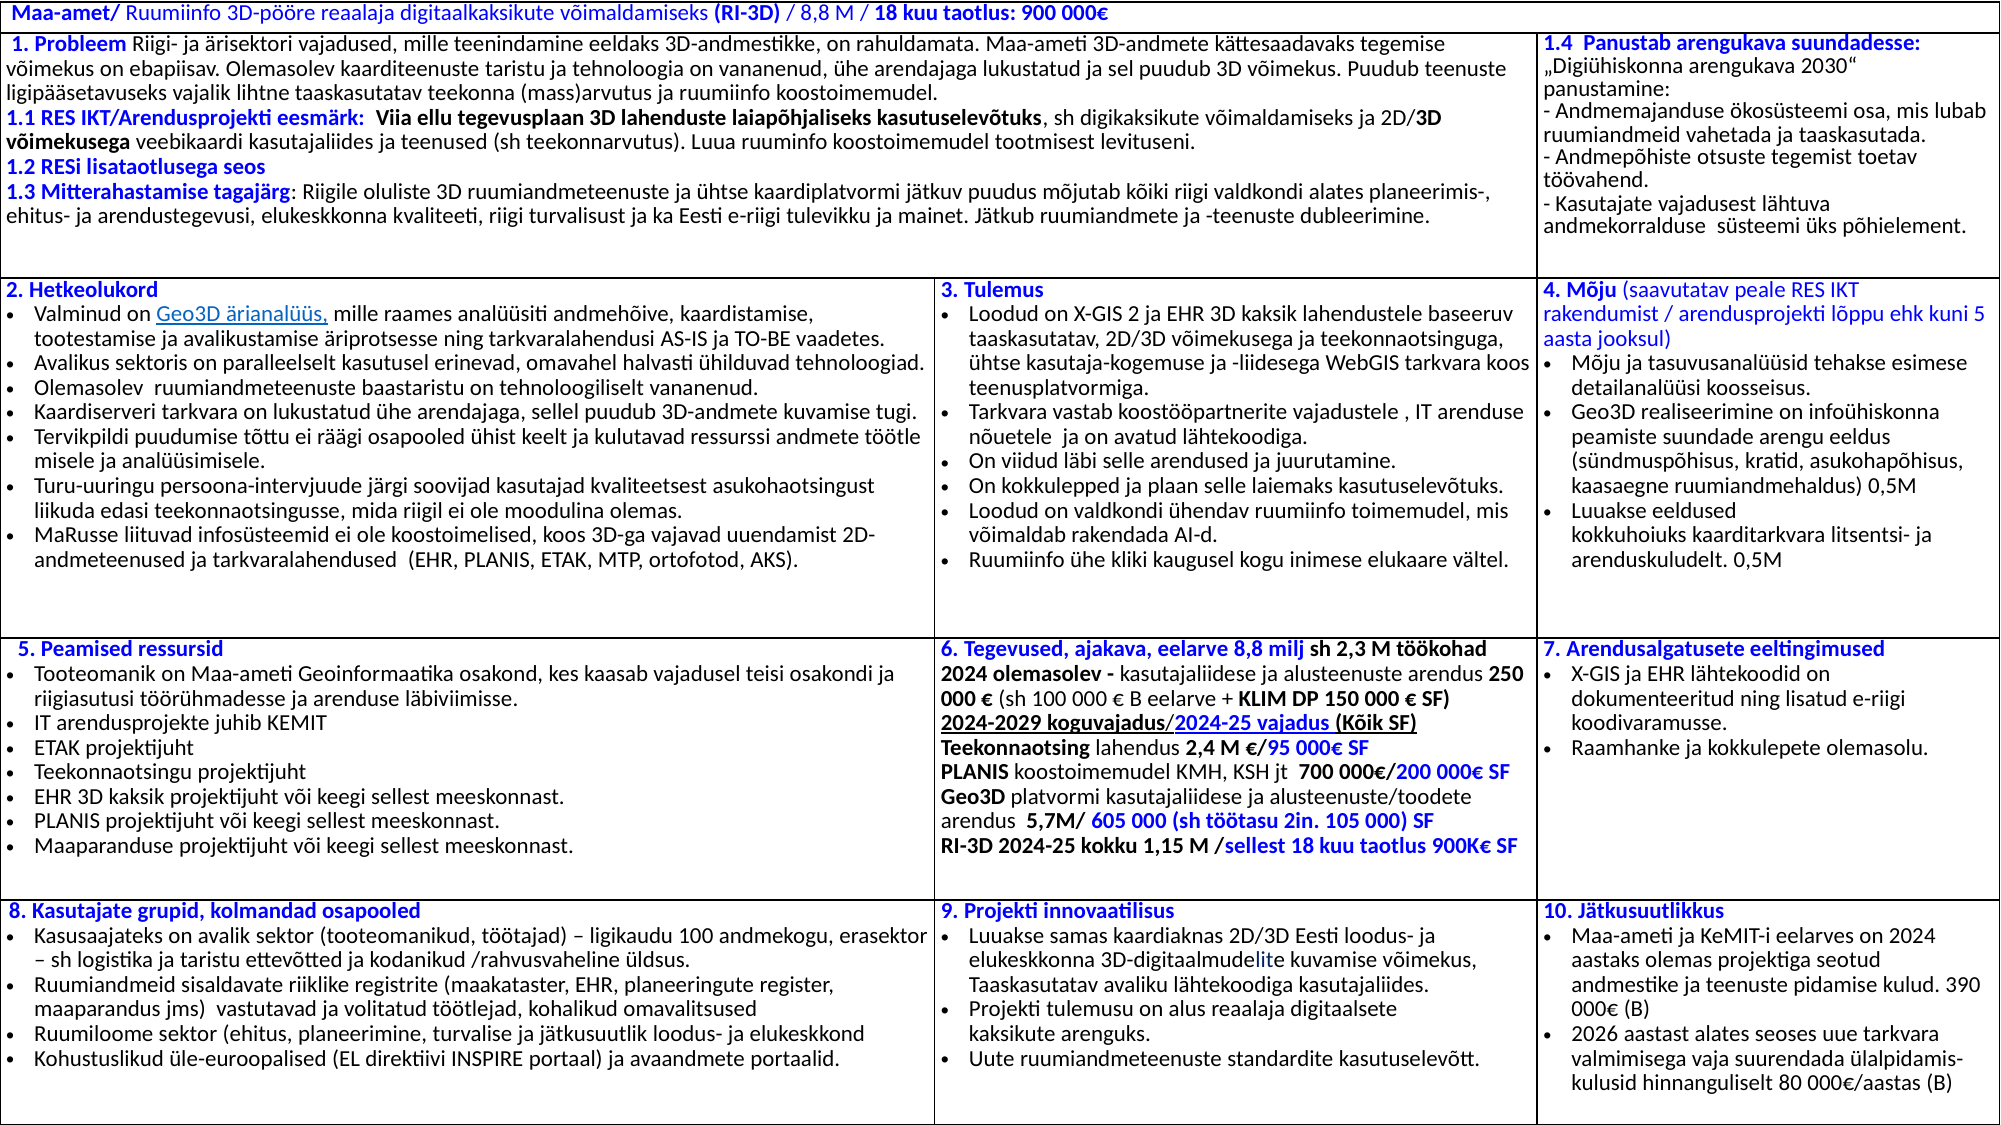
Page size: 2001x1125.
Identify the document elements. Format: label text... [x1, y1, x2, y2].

table_cell 10. Jätkusuutlikkus Maa-ameti ja KeMIT-i eelarves on 2024 aastaks olemas projektiga seotud andmestike ja teenuste pidamise kulud. 390 000€ (B) 2026 aastast alates seoses uue tarkvara valmimisega vaja suurendada ülalpidamis-kulusid hinnanguliselt 80 000€/aastas (B) [1538, 901, 1999, 1124]
table_cell 1.4 Panustab arengukava suundadesse: „Digiühiskonna arengukava 2030“ panustamine: - Andmemajanduse ökosüsteemi osa, mis lubab ruumiandmeid vahetada ja taaskasutada. - Andmepõhiste otsuste tegemist toetav töövahend. - Kasutajate vajadusest lähtuva andmekorralduse süsteemi üks põhielement. [1538, 34, 1999, 277]
table_header Maa-amet/ Ruumiinfo 3D-pööre reaalaja digitaalkaksikute võimaldamiseks (RI-3D) / 8,8 M / 18 kuu taotlus: 900 000€ [1, 3, 1999, 32]
table_cell 4. Mõju (saavutatav peale RES IKT rakendumist / arendusprojekti lõppu ehk kuni 5 aasta jooksul) Mõju ja tasuvusanalüüsid tehakse esimese detailanalüüsi koosseisus. Geo3D realiseerimine on infoühiskonna peamiste suundade arengu eeldus (sündmuspõhisus, kratid, asukohapõhisus, kaasaegne ruumiandmehaldus) 0,5M Luuakse eeldused kokkuhoiuks kaarditarkvara litsentsi- ja arenduskuludelt. 0,5M [1538, 279, 1999, 637]
table_cell 7. Arendusalgatusete eeltingimused X-GIS ja EHR lähtekoodid on dokumenteeritud ning lisatud e-riigi koodivaramusse. Raamhanke ja kokkulepete olemasolu. [1538, 639, 1999, 899]
table_cell 3. Tulemus Loodud on X-GIS 2 ja EHR 3D kaksik lahendustele baseeruv taaskasutatav, 2D/3D võimekusega ja teekonnaotsinguga, ühtse kasutaja-kogemuse ja -liidesega WebGIS tarkvara koos teenusplatvormiga. Tarkvara vastab koostööpartnerite vajadustele , IT arenduse nõuetele ja on avatud lähtekoodiga. On viidud läbi selle arendused ja juurutamine. On kokkulepped ja plaan selle laiemaks kasutuselevõtuks. Loodud on valdkondi ühendav ruumiinfo toimemudel, mis võimaldab rakendada AI-d. Ruumiinfo ühe kliki kaugusel kogu inimese elukaare vältel. [935, 279, 1536, 637]
table_cell 9. Projekti innovaatilisus Luuakse samas kaardiaknas 2D/3D Eesti loodus- ja elukeskkonna 3D-digitaalmudelite kuvamise võimekus, Taaskasutatav avaliku lähtekoodiga kasutajaliides. Projekti tulemusu on alus reaalaja digitaalsete kaksikute arenguks. Uute ruumiandmeteenuste standardite kasutuselevõtt. [935, 901, 1536, 1124]
table_cell 5. Peamised ressursid Tooteomanik on Maa-ameti Geoinformaatika osakond, kes kaasab vajadusel teisi osakondi ja riigiasutusi töörühmadesse ja arenduse läbiviimisse. IT arendusprojekte juhib KEMIT ETAK projektijuht Teekonnaotsingu projektijuht EHR 3D kaksik projektijuht või keegi sellest meeskonnast. PLANIS projektijuht või keegi sellest meeskonnast. Maaparanduse projektijuht või keegi sellest meeskonnast. [1, 639, 934, 899]
table_cell 1. Probleem Riigi- ja ärisektori vajadused, mille teenindamine eeldaks 3D-andmestikke, on rahuldamata. Maa-ameti 3D-andmete kättesaadavaks tegemise võimekus on ebapiisav. Olemasolev kaarditeenuste taristu ja tehnoloogia on vananenud, ühe arendajaga lukustatud ja sel puudub 3D võimekus. Puudub teenuste ligipääsetavuseks vajalik lihtne taaskasutatav teekonna (mass)arvutus ja ruumiinfo koostoimemudel. 1.1 RES IKT/Arendusprojekti eesmärk: Viia ellu tegevusplaan 3D lahenduste laiapõhjaliseks kasutuselevõtuks, sh digikaksikute võimaldamiseks ja 2D/3D võimekusega veebikaardi kasutajaliides ja teenused (sh teekonnarvutus). Luua ruuminfo koostoimemudel tootmisest levituseni. 1.2 RESi lisataotlusega seos 1.3 Mitterahastamise tagajärg: Riigile oluliste 3D ruumiandmeteenuste ja ühtse kaardiplatvormi jätkuv puudus mõjutab kõiki riigi valdkondi alates planeerimis-, ehitus- ja arendustegevusi, elukeskkonna kvaliteeti, riigi turvalisust ja ka Eesti e-riigi tulevikku ja mainet. Jätkub ruumiandmete ja -teenuste dubleerimine. [1, 34, 1536, 277]
table_cell 2. Hetkeolukord Valminud on Geo3D ärianalüüs, mille raames analüüsiti andmehõive, kaardistamise, tootestamise ja avalikustamise äriprotsesse ning tarkvaralahendusi AS-IS ja TO-BE vaadetes. Avalikus sektoris on paralleelselt kasutusel erinevad, omavahel halvasti ühilduvad tehnoloogiad. Olemasolev ruumiandmeteenuste baastaristu on tehnoloogiliselt vananenud. Kaardiserveri tarkvara on lukustatud ühe arendajaga, sellel puudub 3D-andmete kuvamise tugi. Tervikpildi puudumise tõttu ei räägi osapooled ühist keelt ja kulutavad ressurssi andmete töötlemisele ja analüüsimisele. Turu-uuringu persoona-intervjuude järgi soovijad kasutajad kvaliteetsest asukohaotsingust liikuda edasi teekonnaotsingusse, mida riigil ei ole moodulina olemas. MaRusse liituvad infosüsteemid ei ole koostoimelised, koos 3D-ga vajavad uuendamist 2D-andmeteenused ja tarkvaralahendused (EHR, PLANIS, ETAK, MTP, ortofotod, AKS). [1, 279, 934, 637]
table_cell 6. Tegevused, ajakava, eelarve 8,8 milj sh 2,3 M töökohad 2024 olemasolev - kasutajaliidese ja alusteenuste arendus 250 000 € (sh 100 000 € B eelarve + KLIM DP 150 000 € SF) 2024-2029 koguvajadus/2024-25 vajadus (Kõik SF) Teekonnaotsing lahendus 2,4 M €/95 000€ SF PLANIS koostoimemudel KMH, KSH jt 700 000€/200 000€ SF Geo3D platvormi kasutajaliidese ja alusteenuste/toodete arendus 5,7M/ 605 000 (sh töötasu 2in. 105 000) SF RI-3D 2024-25 kokku 1,15 M /sellest 18 kuu taotlus 900K€ SF [935, 639, 1536, 899]
table_cell 8. Kasutajate grupid, kolmandad osapooled Kasusaajateks on avalik sektor (tooteomanikud, töötajad) – ligikaudu 100 andmekogu, erasektor – sh logistika ja taristu ettevõtted ja kodanikud /rahvusvaheline üldsus. Ruumiandmeid sisaldavate riiklike registrite (maakataster, EHR, planeeringute register, maaparandus jms) vastutavad ja volitatud töötlejad, kohalikud omavalitsused Ruumiloome sektor (ehitus, planeerimine, turvalise ja jätkusuutlik loodus- ja elukeskkond Kohustuslikud üle-euroopalised (EL direktiivi INSPIRE portaal) ja avaandmete portaalid. [1, 901, 934, 1124]
